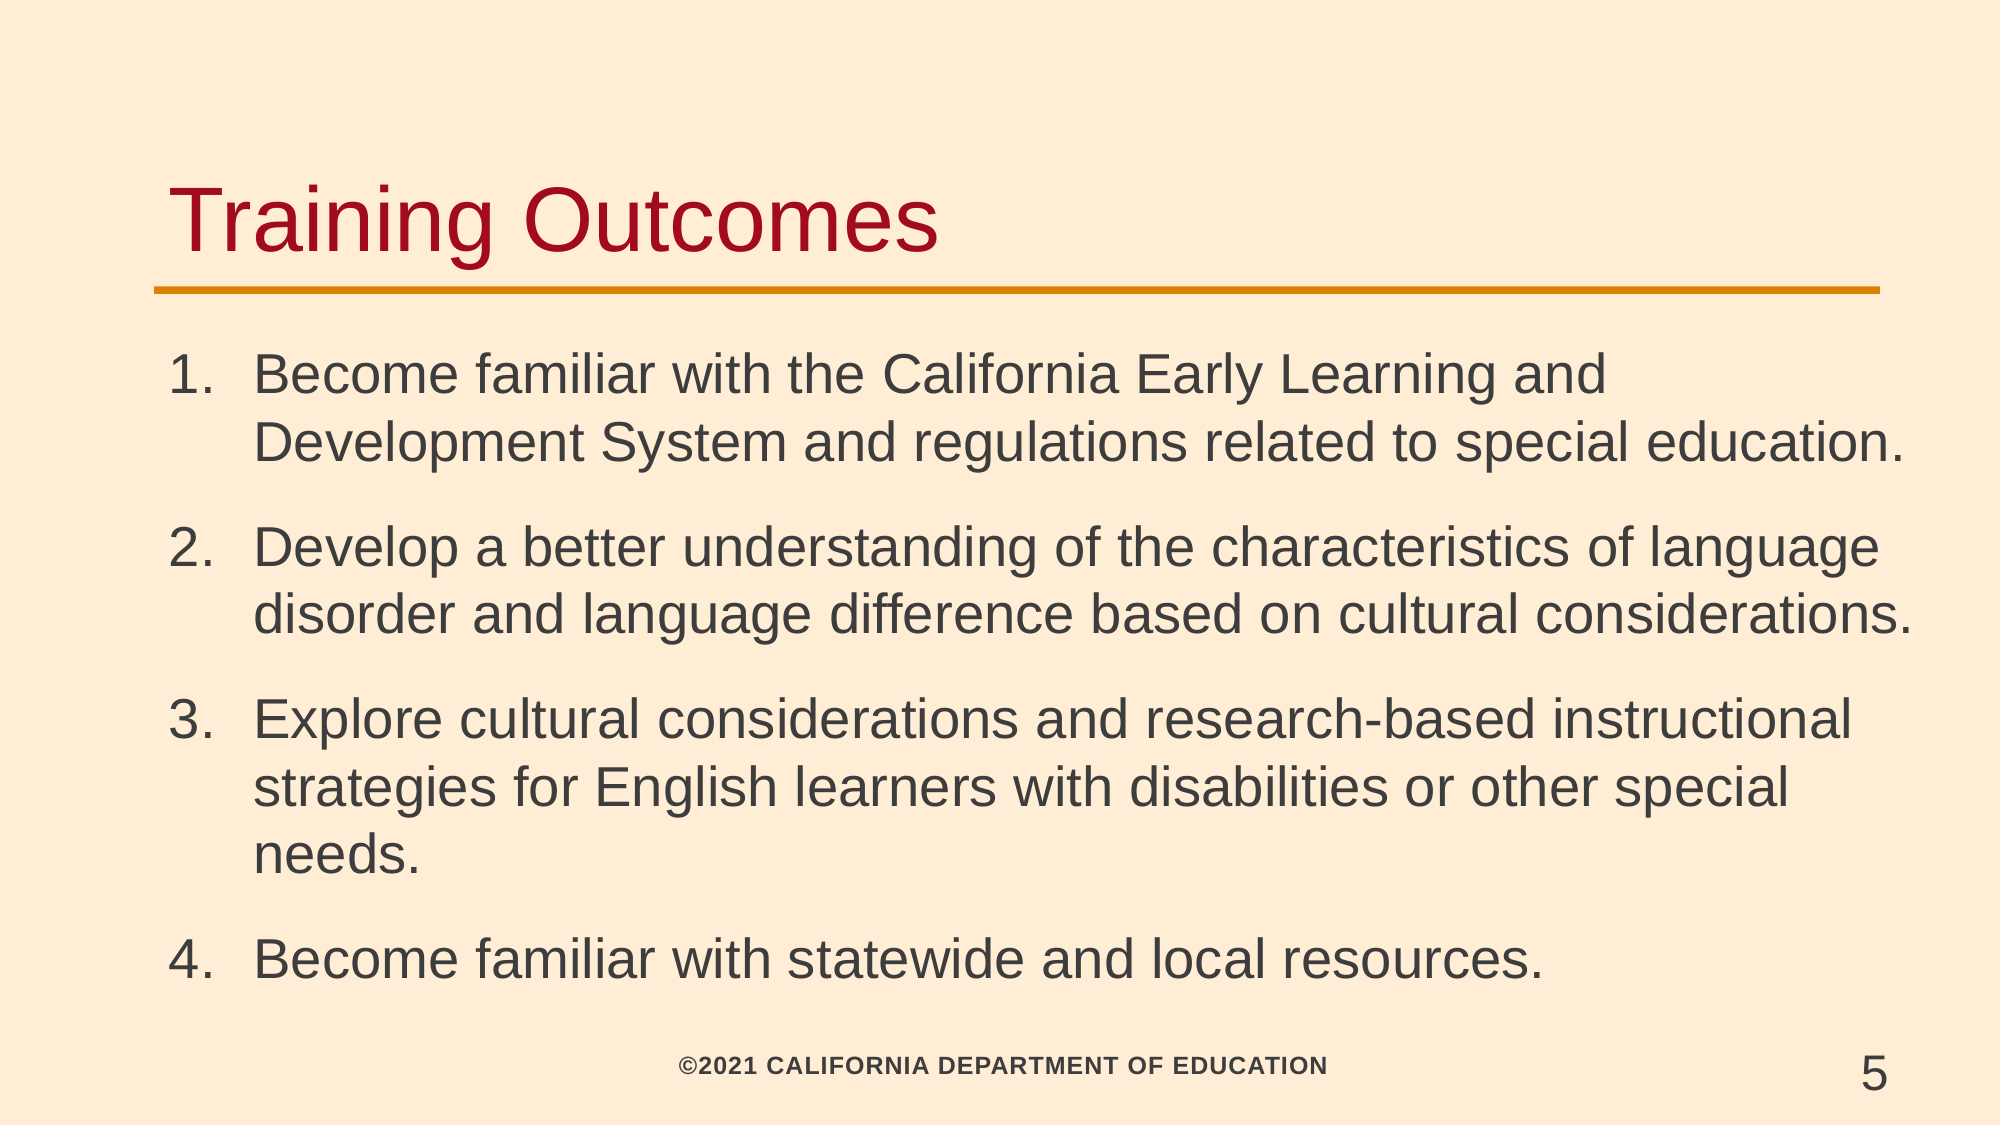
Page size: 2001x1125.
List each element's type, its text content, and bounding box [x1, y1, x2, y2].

slide_number 5 [1846, 1032, 2000, 1105]
title Training Outcomes [154, 60, 1880, 278]
list Become familiar with the California Early Learning and Development System and regulations related to special education. Develop a better understanding of the characteristics of language disorder and language difference based on cultural considerations. Explore cultural considerations and research-based instructional strategies for English learners with disabilities or other special needs. Become familiar with statewide and local resources. [154, 329, 1957, 990]
